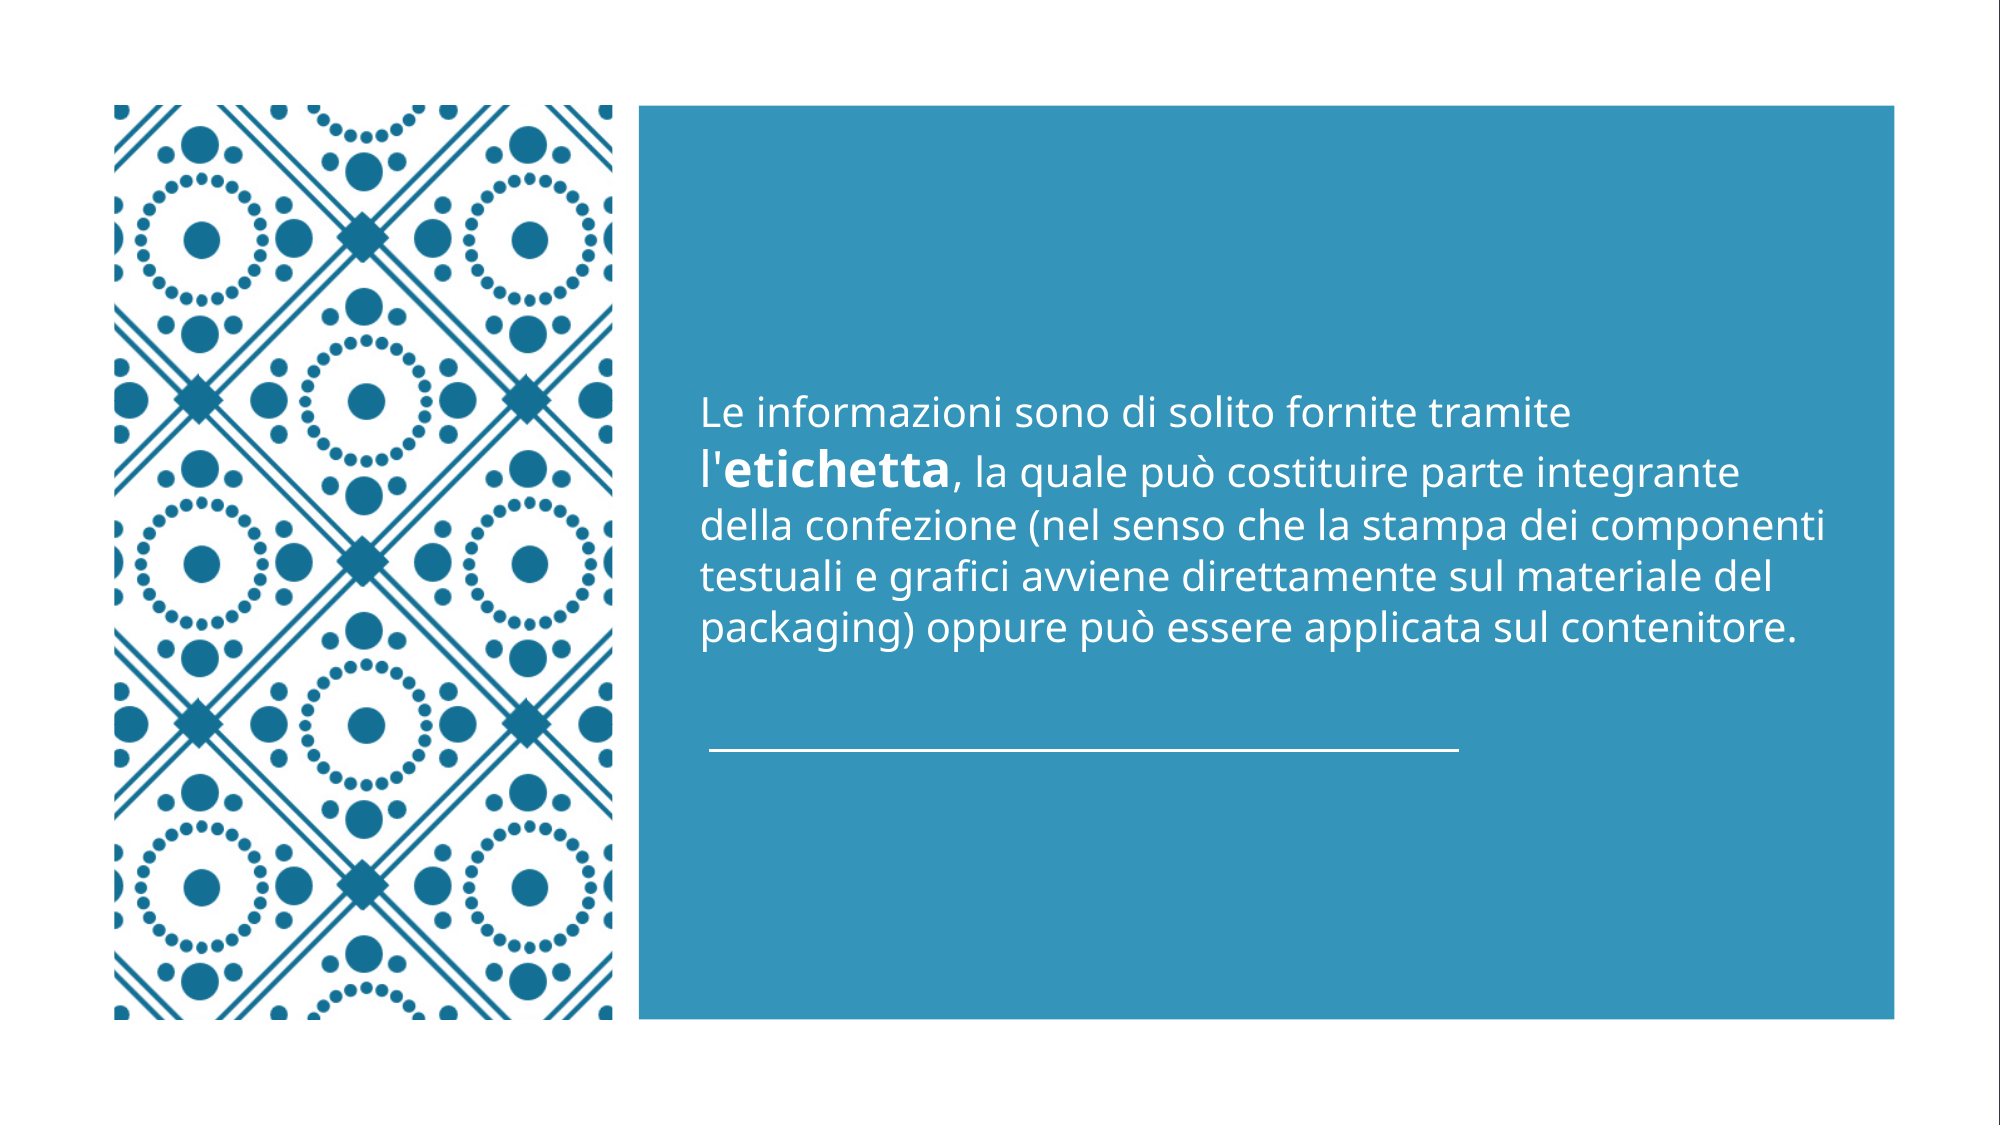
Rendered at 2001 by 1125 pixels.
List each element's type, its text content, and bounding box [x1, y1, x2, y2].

text_box [113, 104, 614, 1021]
text_box [0, 0, 2000, 1125]
text_box Le informazioni sono di solito fornite tramite l'etichetta, la quale può costituire parte integrante della confezione (nel senso che la stampa dei componenti testuali e grafici avviene direttamente sul materiale del packaging) oppure può essere applicata sul contenitore. [692, 158, 1842, 725]
text_box [638, 104, 1896, 1021]
